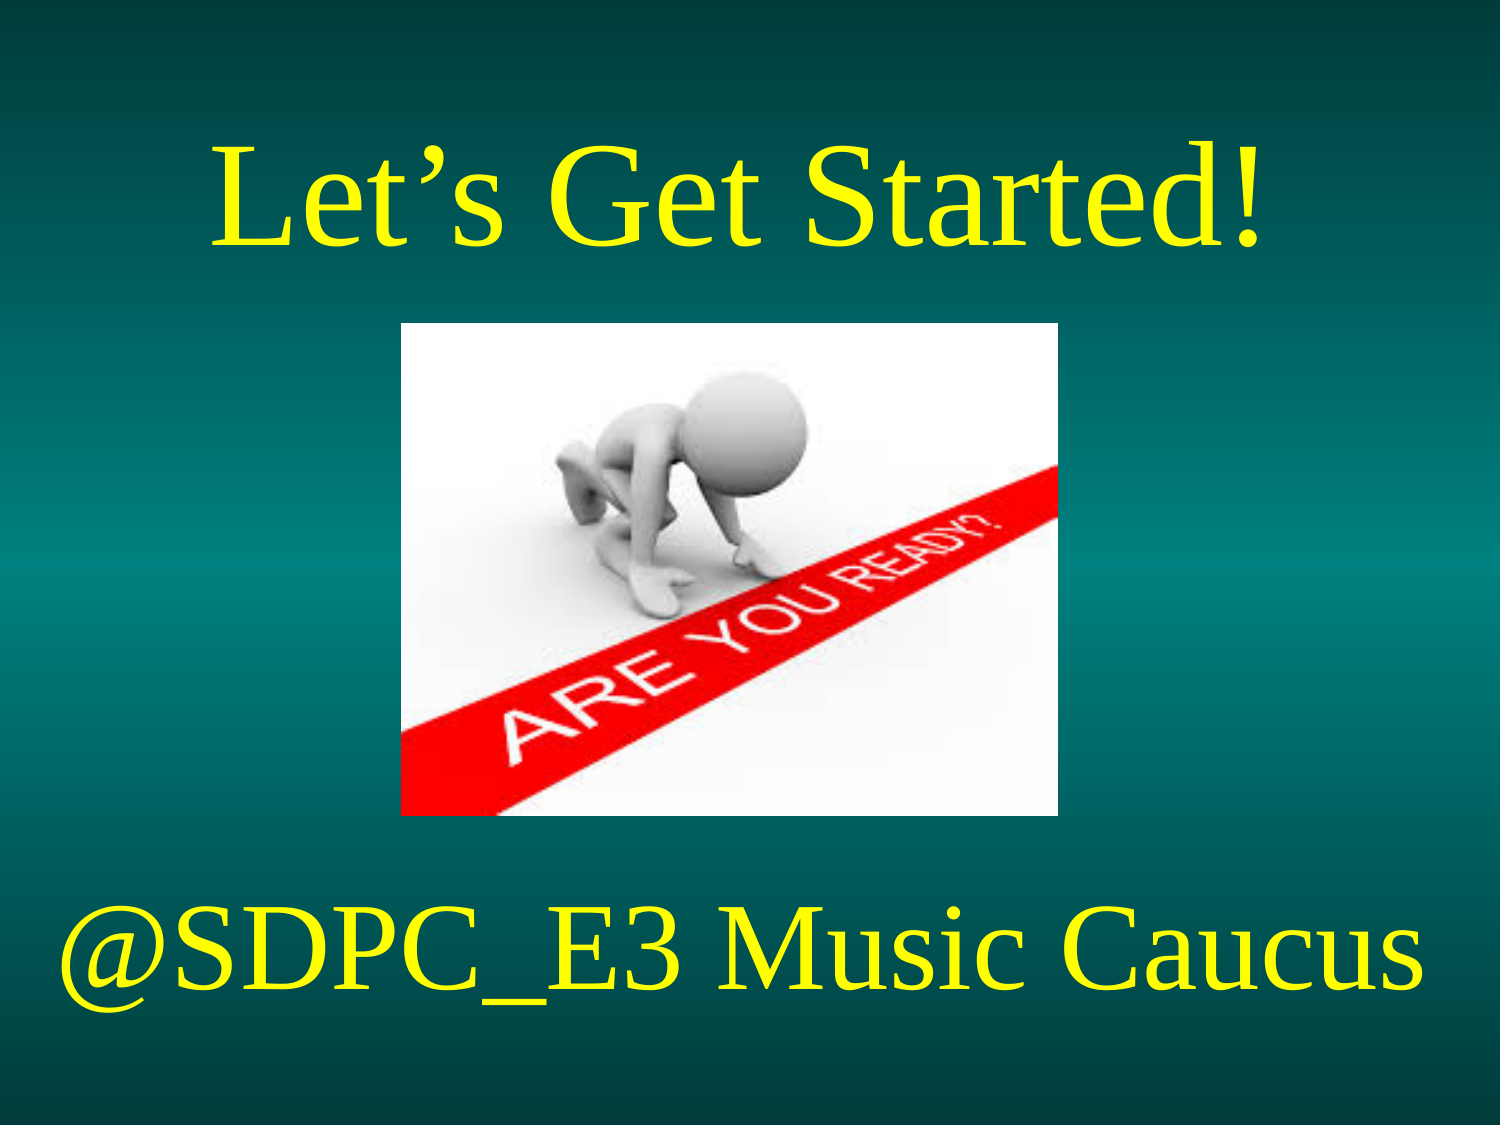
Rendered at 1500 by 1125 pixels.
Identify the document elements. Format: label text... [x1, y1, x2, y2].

text_box @SDPC_E3 Music Caucus [0, 856, 1492, 1022]
picture [401, 323, 1058, 816]
text_box Let’s Get Started! [0, 88, 1492, 283]
